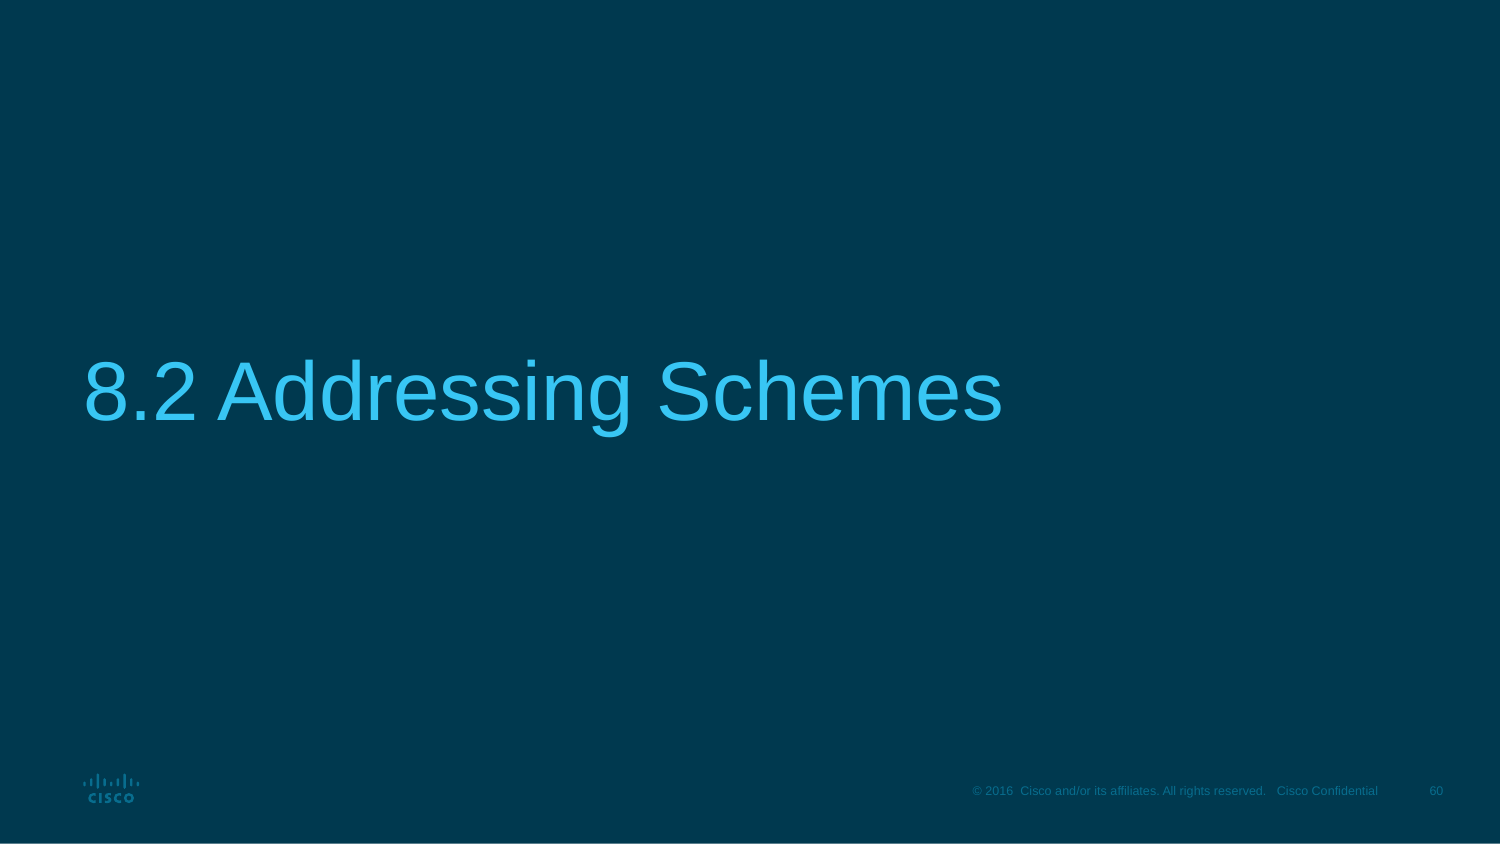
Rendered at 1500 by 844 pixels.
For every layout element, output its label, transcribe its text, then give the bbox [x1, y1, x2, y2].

title 8.2 Addressing Schemes [68, 150, 1315, 446]
